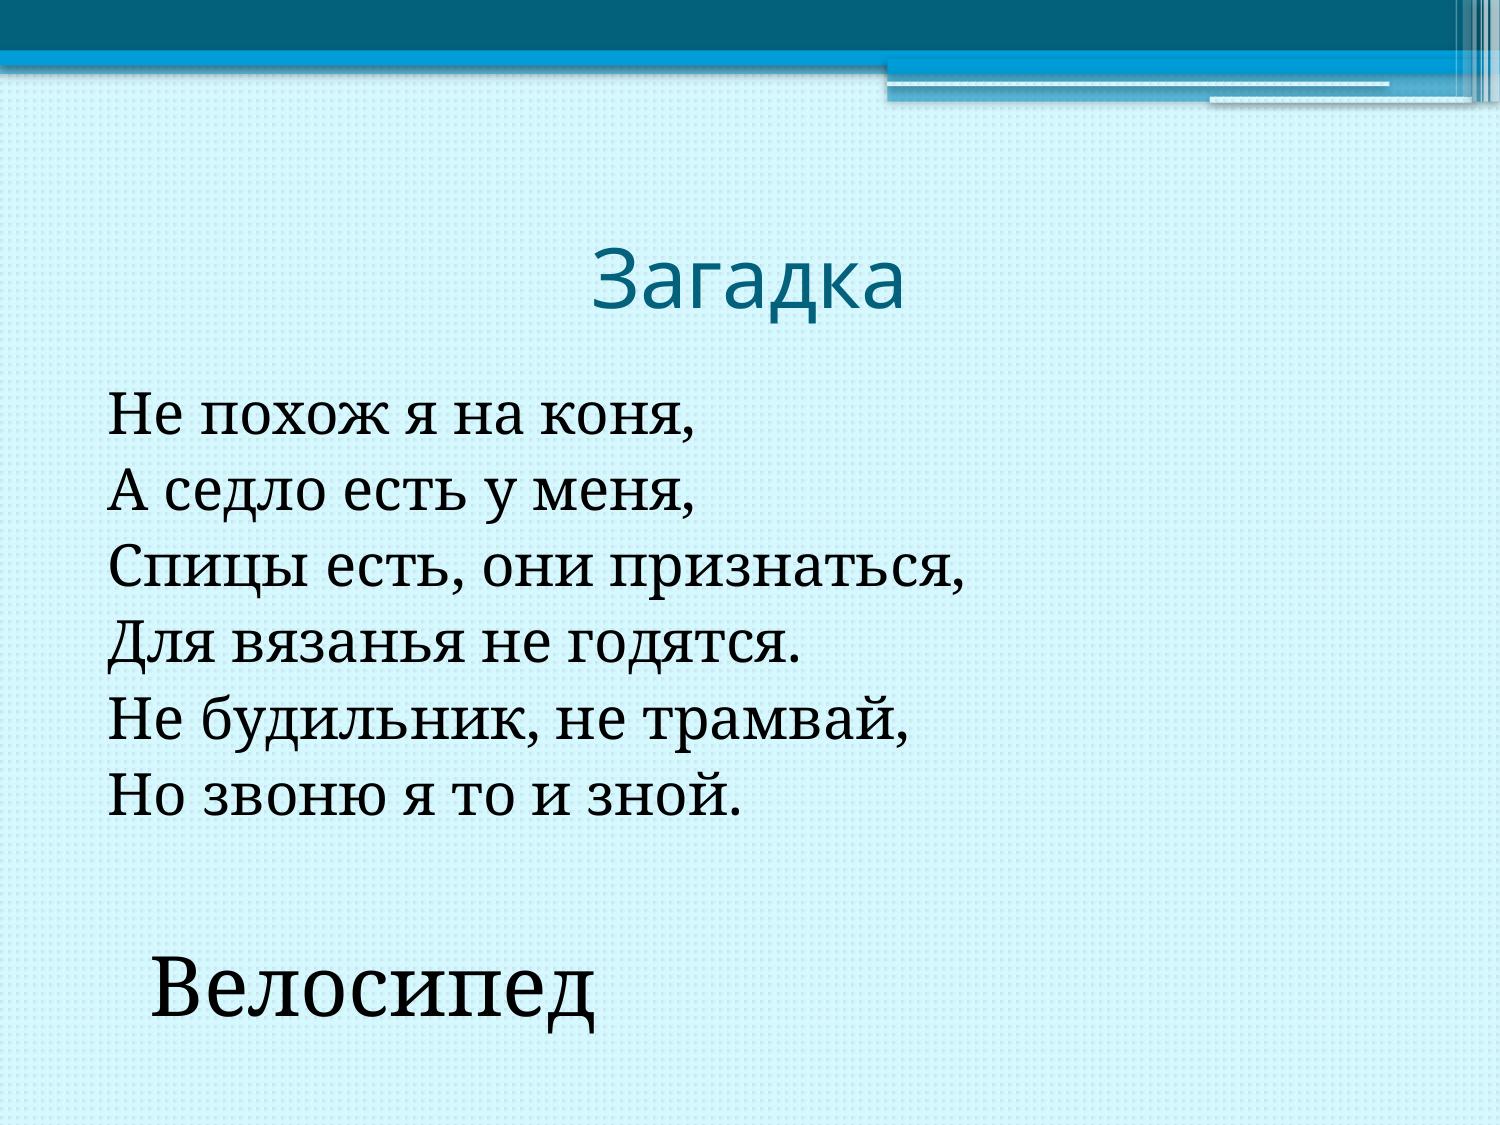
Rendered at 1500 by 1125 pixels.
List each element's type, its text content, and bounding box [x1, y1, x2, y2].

list Не похож я на коня, А седло есть у меня, Спицы есть, они признаться, Для вязанья не годятся. Не будильник, не трамвай, Но звоню я то и зной. Велосипед [75, 368, 1425, 1079]
title Загадка [75, 187, 1425, 363]
